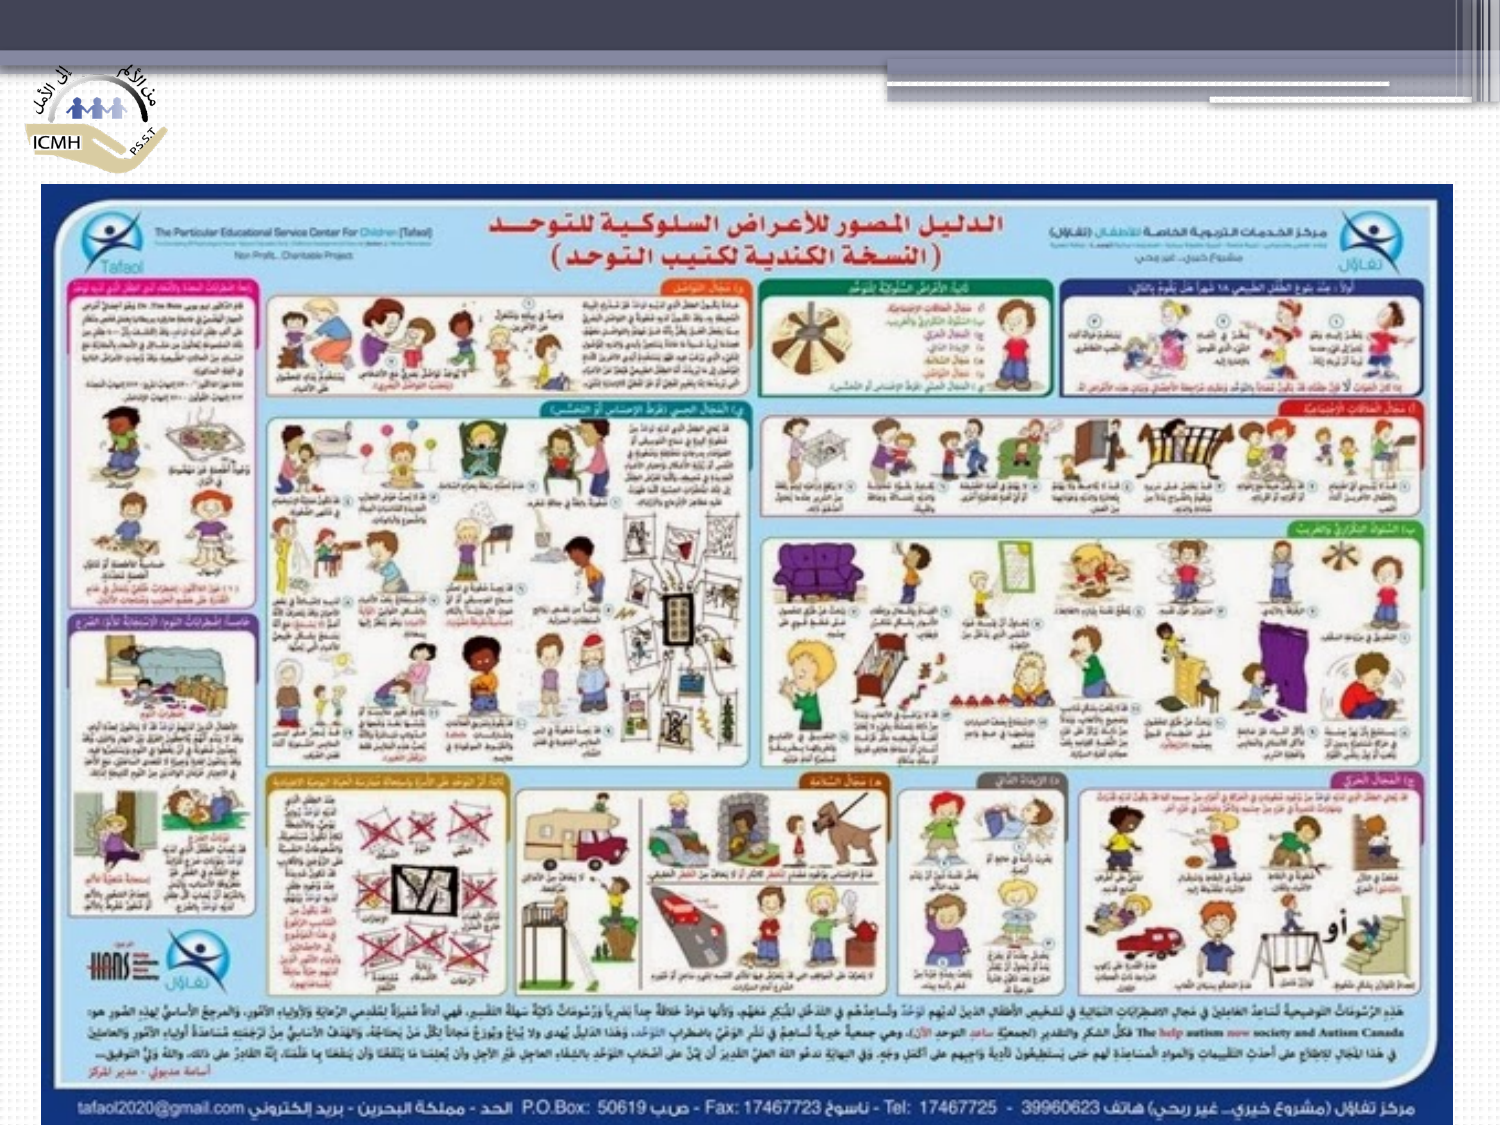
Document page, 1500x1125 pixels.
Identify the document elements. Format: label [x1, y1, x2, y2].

list [41, 184, 1454, 1125]
picture [0, 30, 209, 185]
